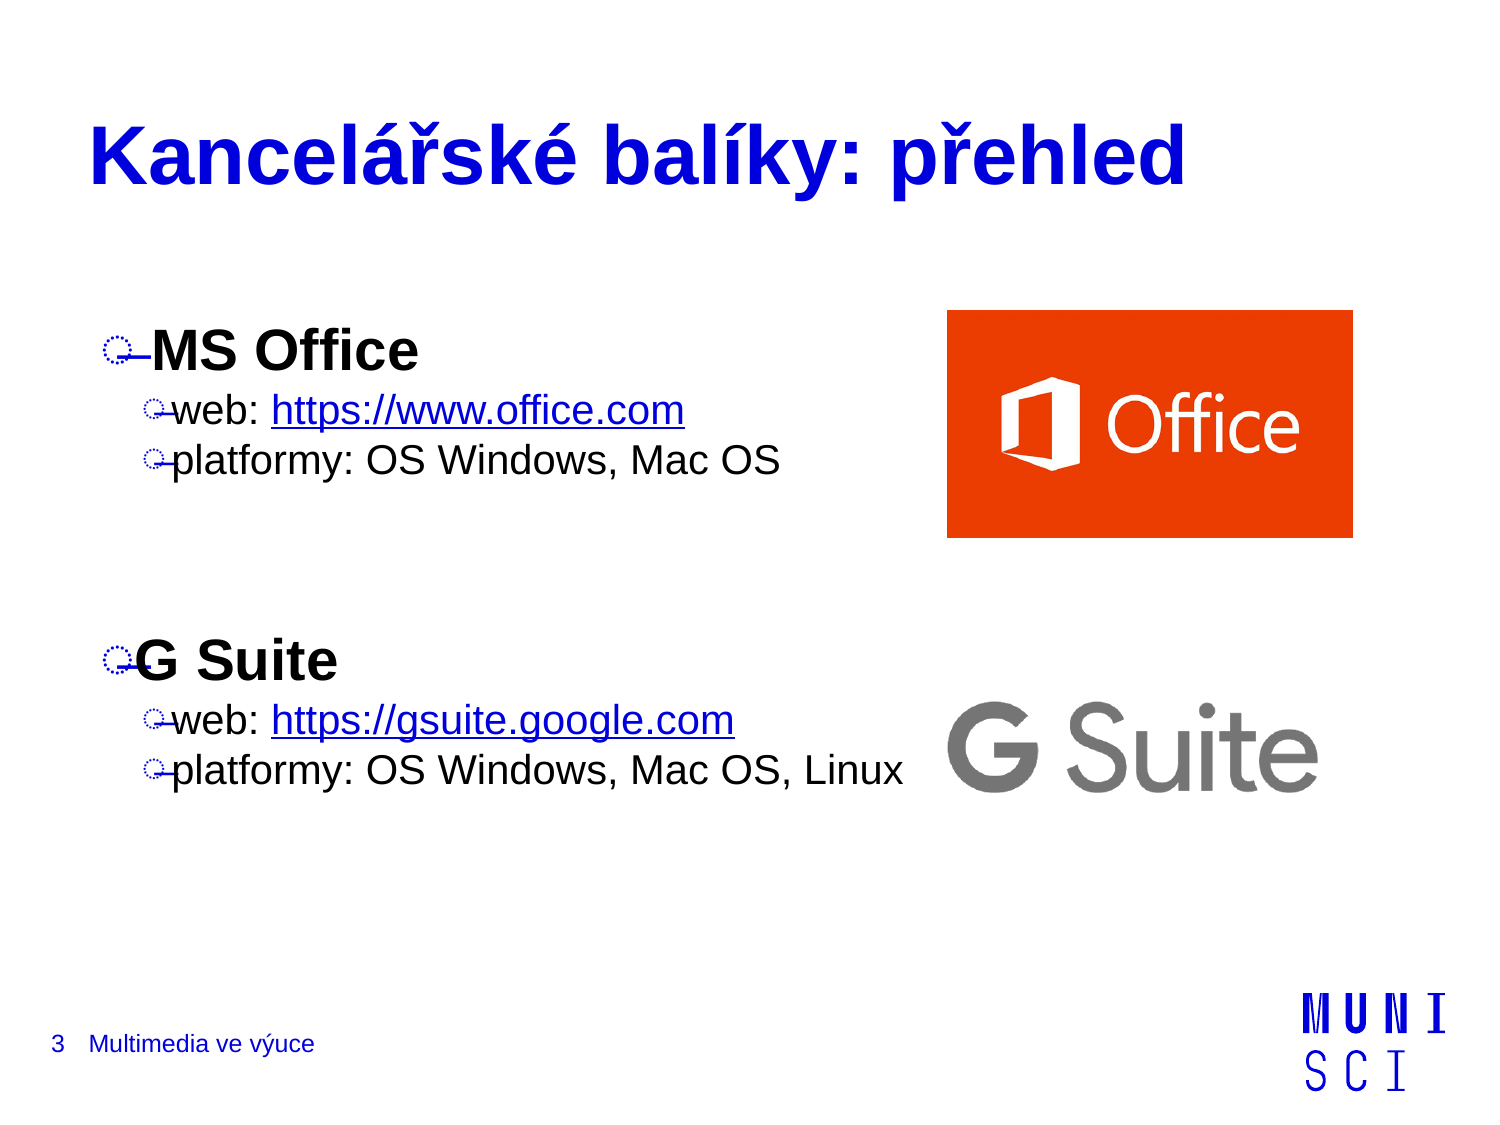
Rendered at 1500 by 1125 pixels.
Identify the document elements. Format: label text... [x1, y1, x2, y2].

picture [947, 310, 1353, 538]
footer Multimedia ve výuce [88, 1021, 1063, 1063]
list MS Office web: https://www.office.com platformy: OS Windows, Mac OS G Suite web: https://gsuite.google.com platformy: OS Windows, Mac OS, Linux [88, 277, 1412, 957]
picture [947, 700, 1319, 794]
slide_number 3 [50, 1021, 82, 1063]
title Kancelářské balíky: přehled [88, 118, 1412, 193]
